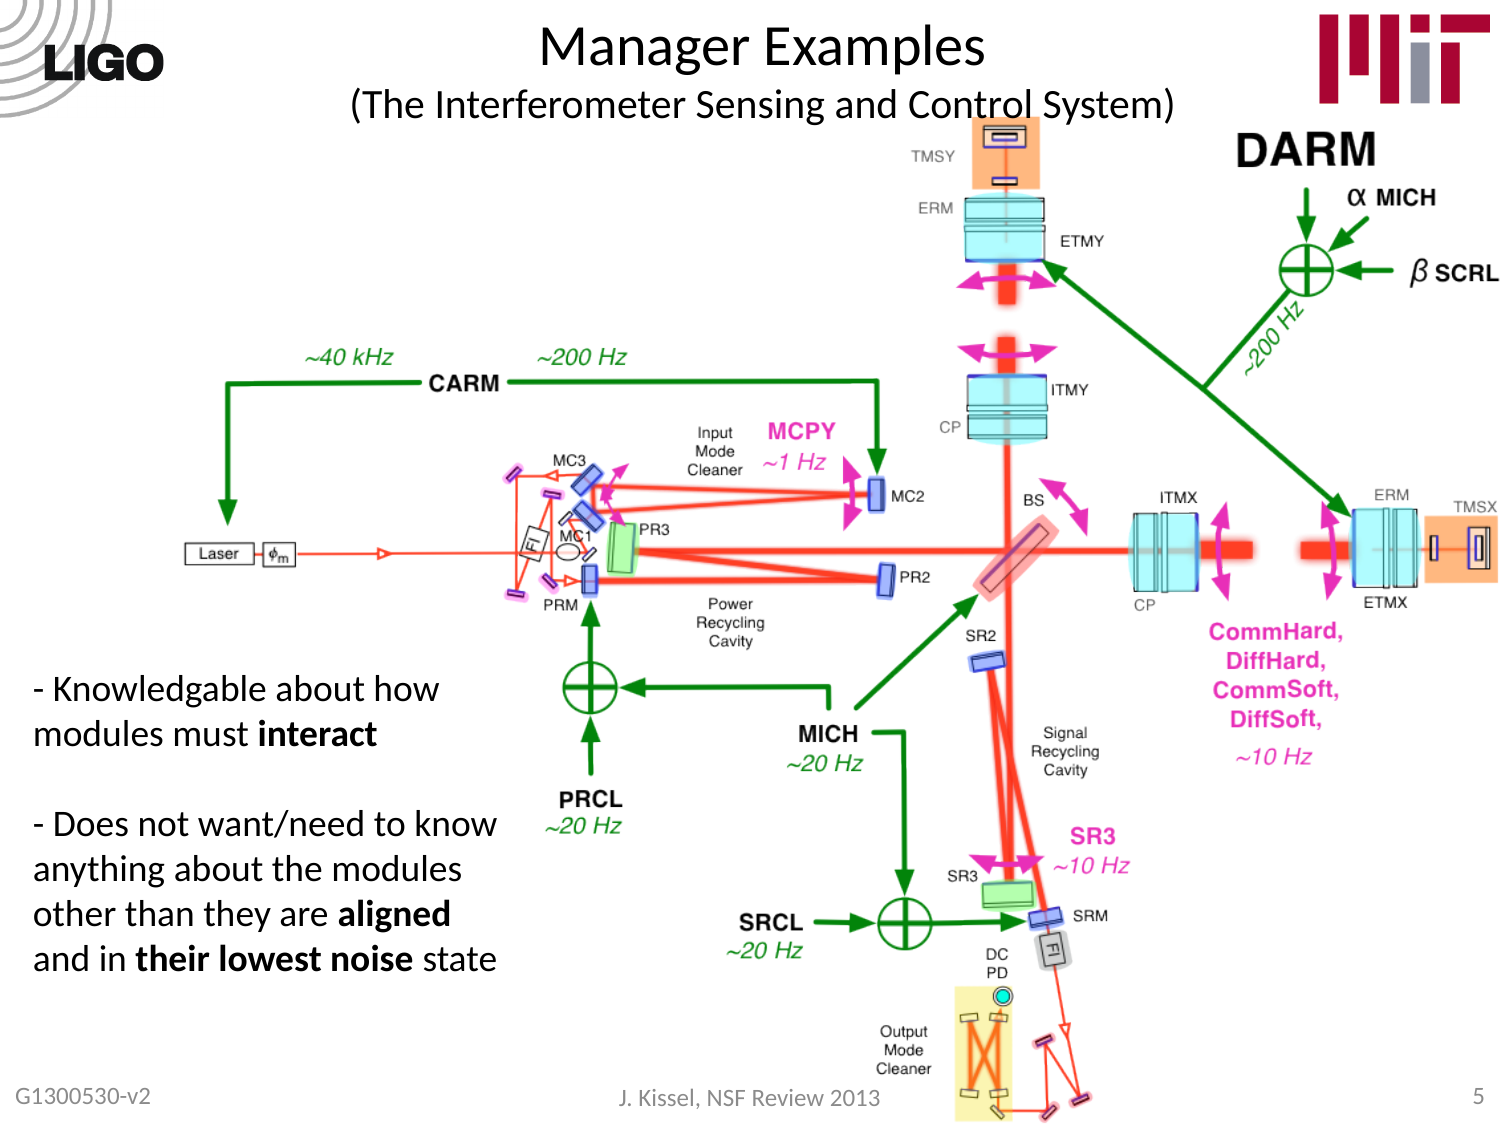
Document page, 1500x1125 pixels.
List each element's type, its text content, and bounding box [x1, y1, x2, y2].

picture [0, 0, 164, 118]
text_box Manager Examples (The Interferometer Sensing and Control System) [305, 0, 1221, 103]
picture [169, 0, 1500, 1125]
slide_number G1300530-v2 [0, 1065, 164, 1125]
text_box - Knowledgable about how modules must interact - Does not want/need to know anything about the modules other than they are aligned and in their lowest noise state [18, 656, 164, 986]
